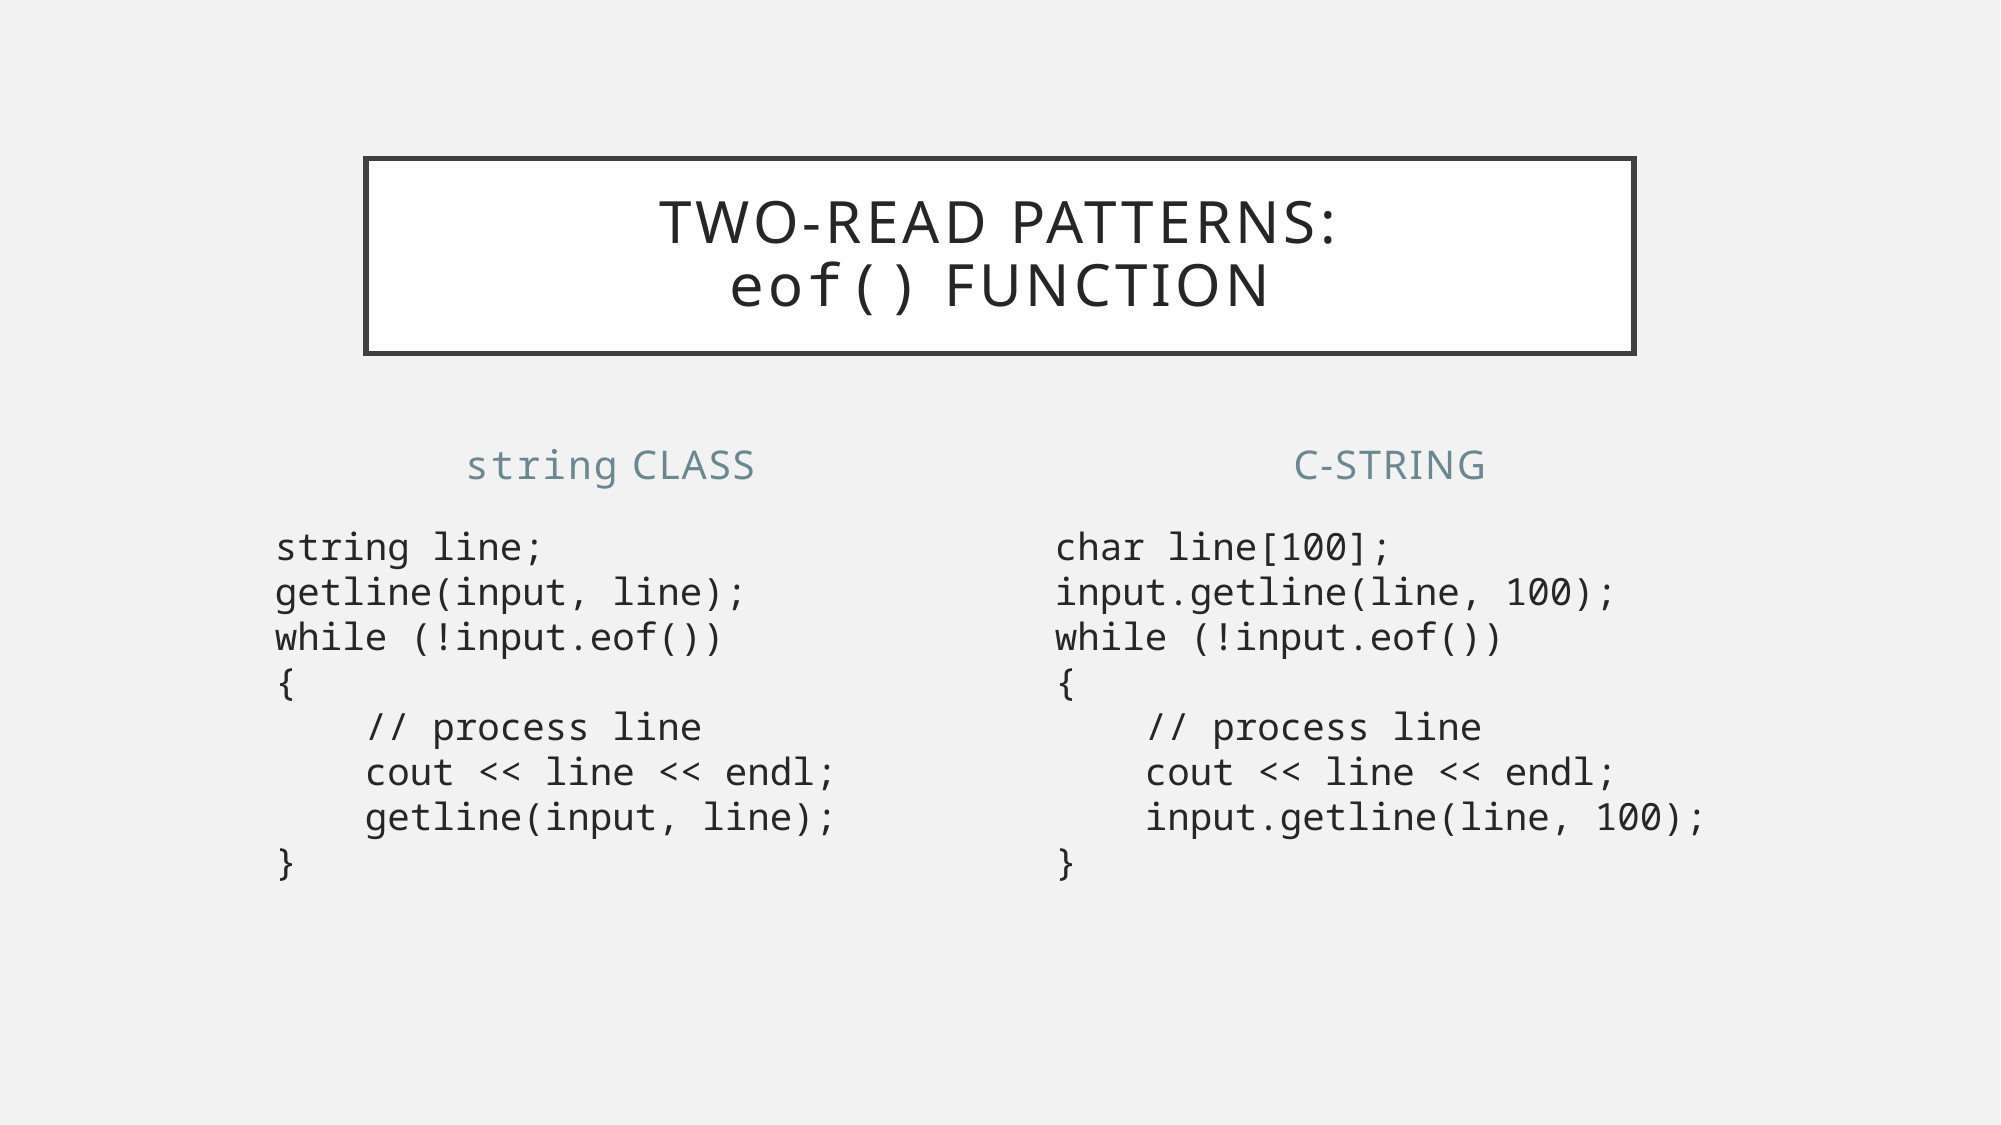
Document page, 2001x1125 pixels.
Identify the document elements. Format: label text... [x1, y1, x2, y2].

title two-Read patterns: eof() function [363, 156, 1637, 356]
list string class [259, 379, 961, 495]
list C-string [1039, 379, 1741, 495]
list string line; getline(input, line); while (!input.eof()) { // process line cout << line << endl; getline(input, line); } [259, 515, 961, 942]
list char line[100]; input.getline(line, 100); while (!input.eof()) { // process line cout << line << endl; input.getline(line, 100); } [1039, 515, 1738, 942]
